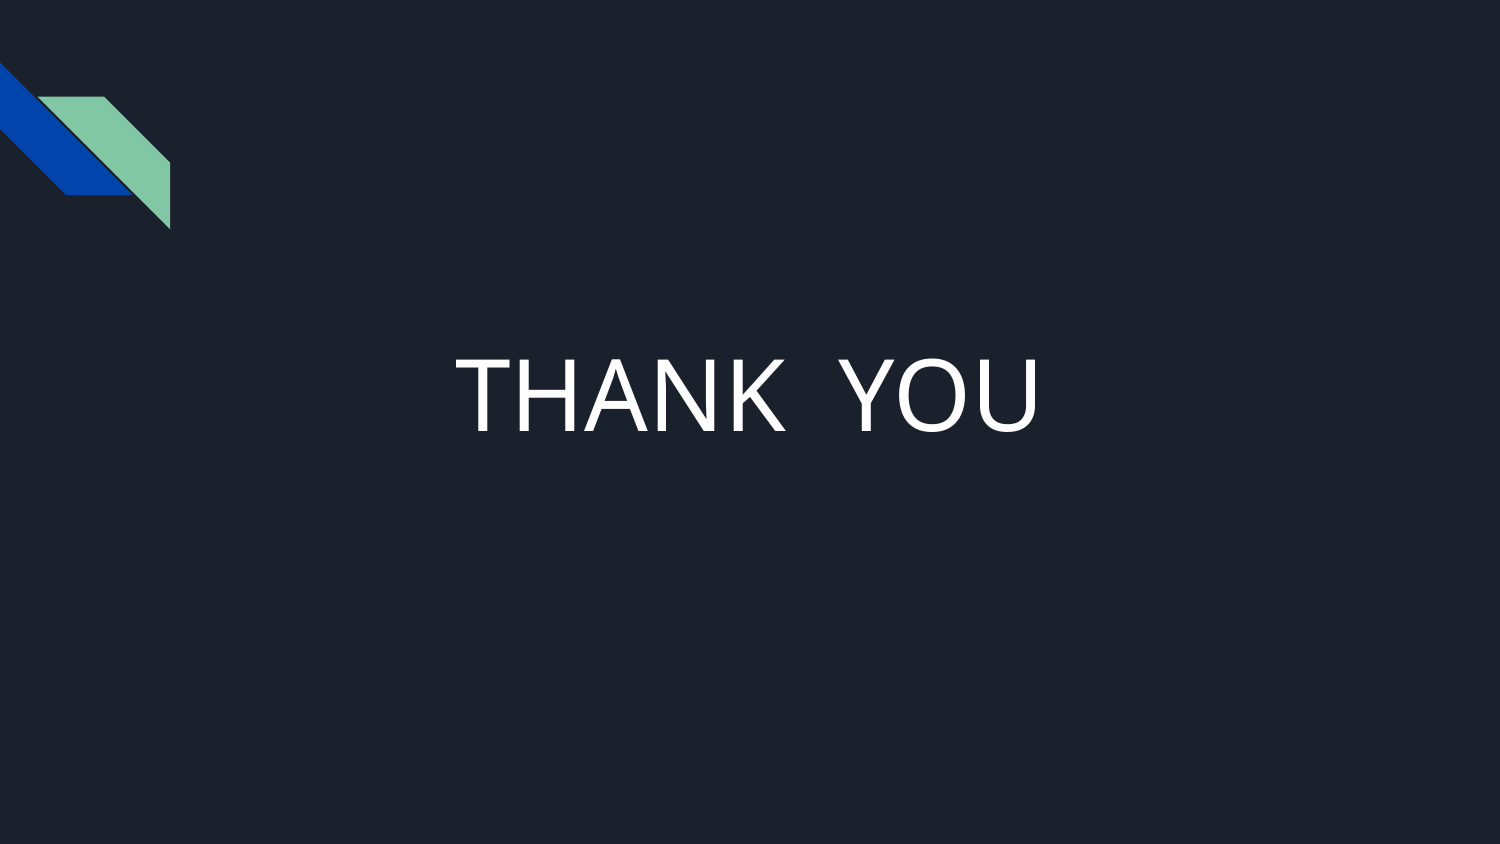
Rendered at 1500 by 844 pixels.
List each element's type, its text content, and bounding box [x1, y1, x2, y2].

title THANK YOU [172, 316, 1328, 467]
